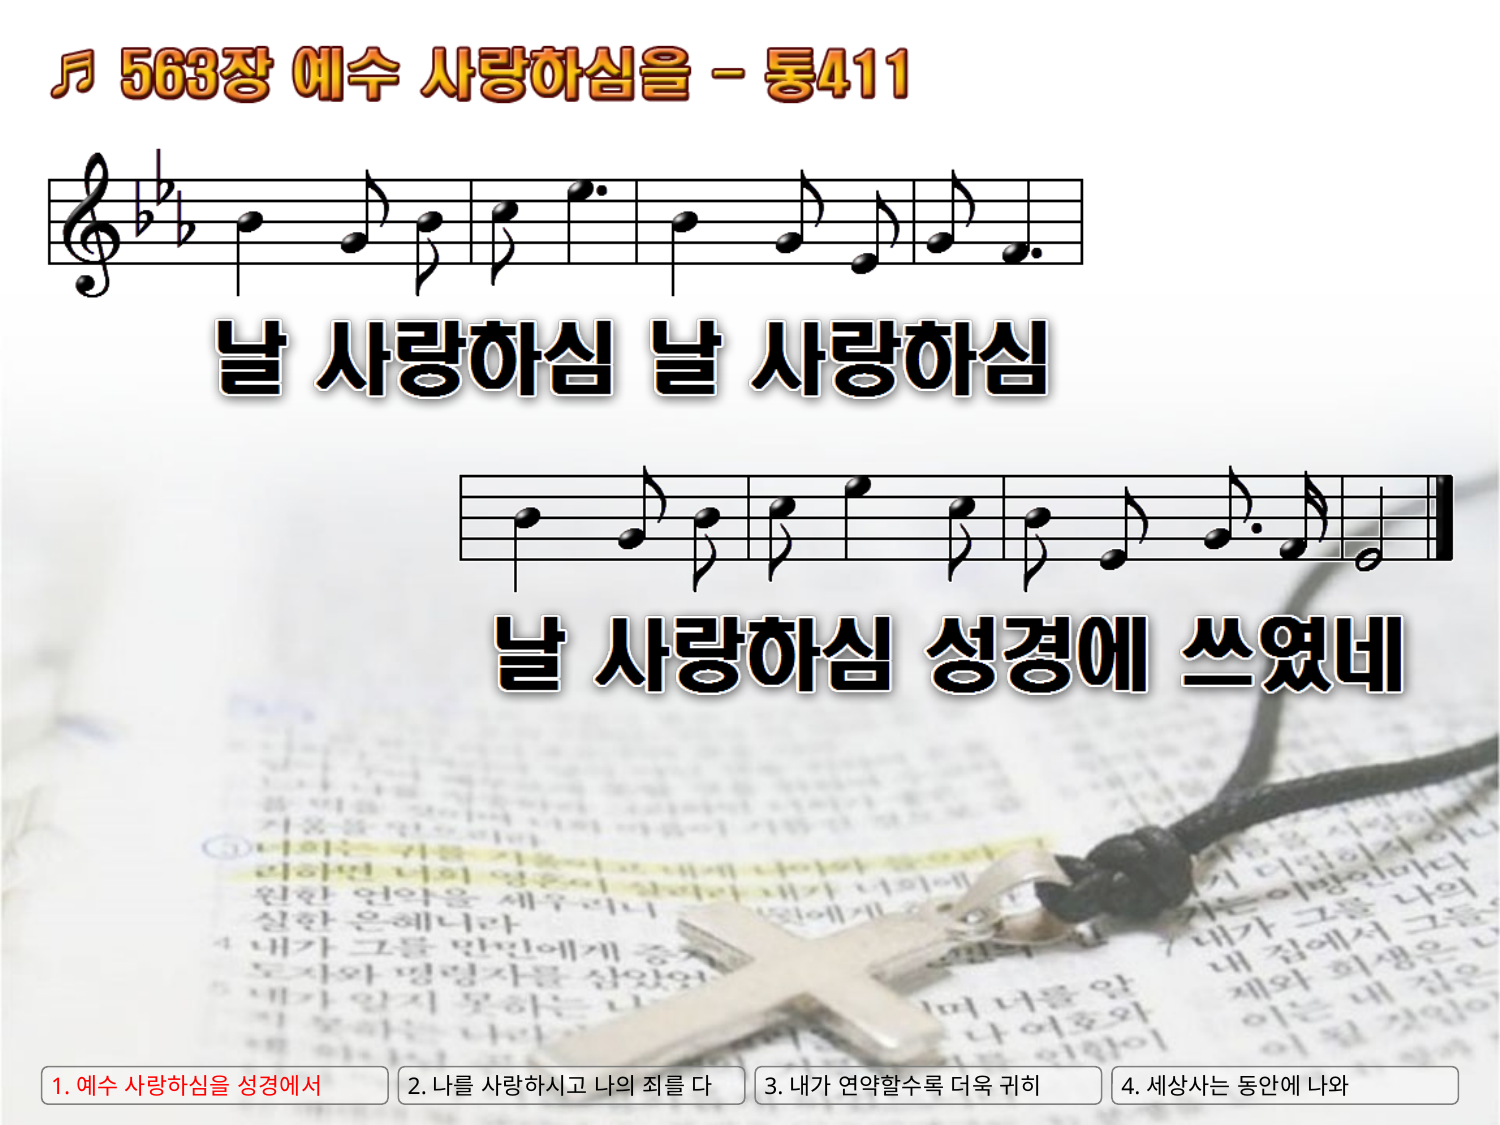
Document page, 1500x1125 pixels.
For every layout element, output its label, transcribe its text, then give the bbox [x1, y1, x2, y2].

picture [0, 0, 1500, 1125]
text_box 4.세상사는 동안에 나와 [1111, 1066, 1459, 1105]
text_box 1.예수 사랑하심을 성경에서 [41, 1066, 389, 1105]
text_box 2.나를 사랑하시고 나의 죄를 다 [398, 1066, 745, 1105]
text_box 3.내가 연약할수록 더욱 귀히 [755, 1066, 1102, 1105]
